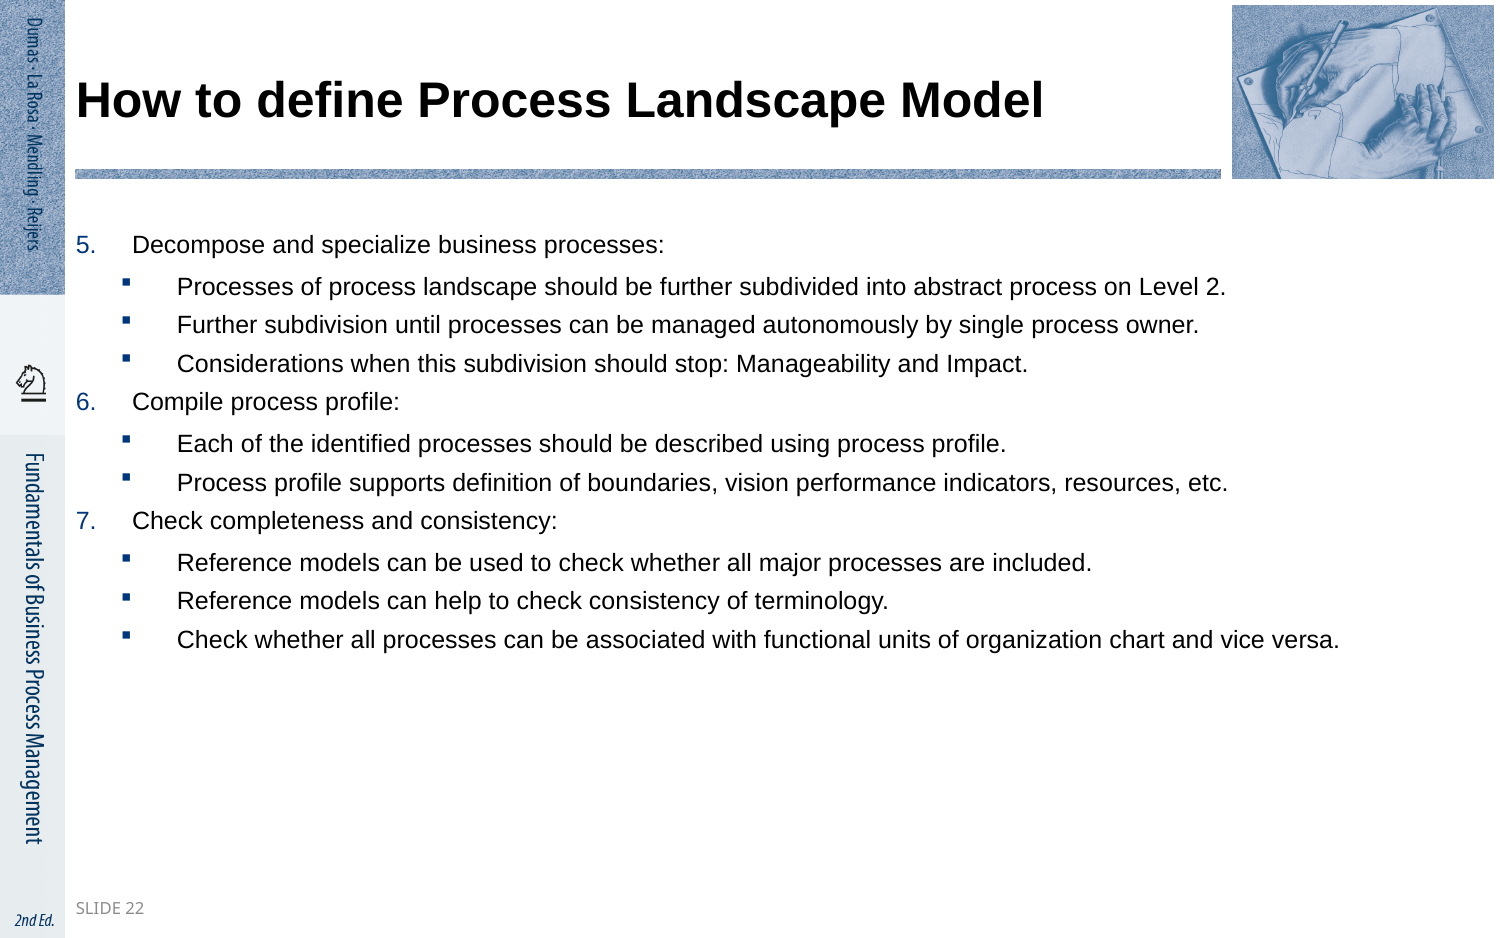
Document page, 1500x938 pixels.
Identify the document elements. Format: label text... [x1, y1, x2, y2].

list Decompose and specialize business processes: Processes of process landscape should be further subdivided into abstract process on Level 2. Further subdivision until processes can be managed autonomously by single process owner. Considerations when this subdivision should stop: Manageability and Impact. Compile process profile: Each of the identified processes should be described using process profile. Process profile supports definition of boundaries, vision performance indicators, resources, etc. Check completeness and consistency: Reference models can be used to check whether all major processes are included. Reference models can help to check consistency of terminology. Check whether all processes can be associated with functional units of organization chart and vice versa. [75, 220, 1349, 853]
picture [1232, 5, 1494, 179]
title How to define Process Landscape Model [75, 22, 1198, 172]
picture [0, 0, 65, 938]
slide_number Slide 22 [75, 887, 223, 931]
picture [75, 169, 1221, 179]
